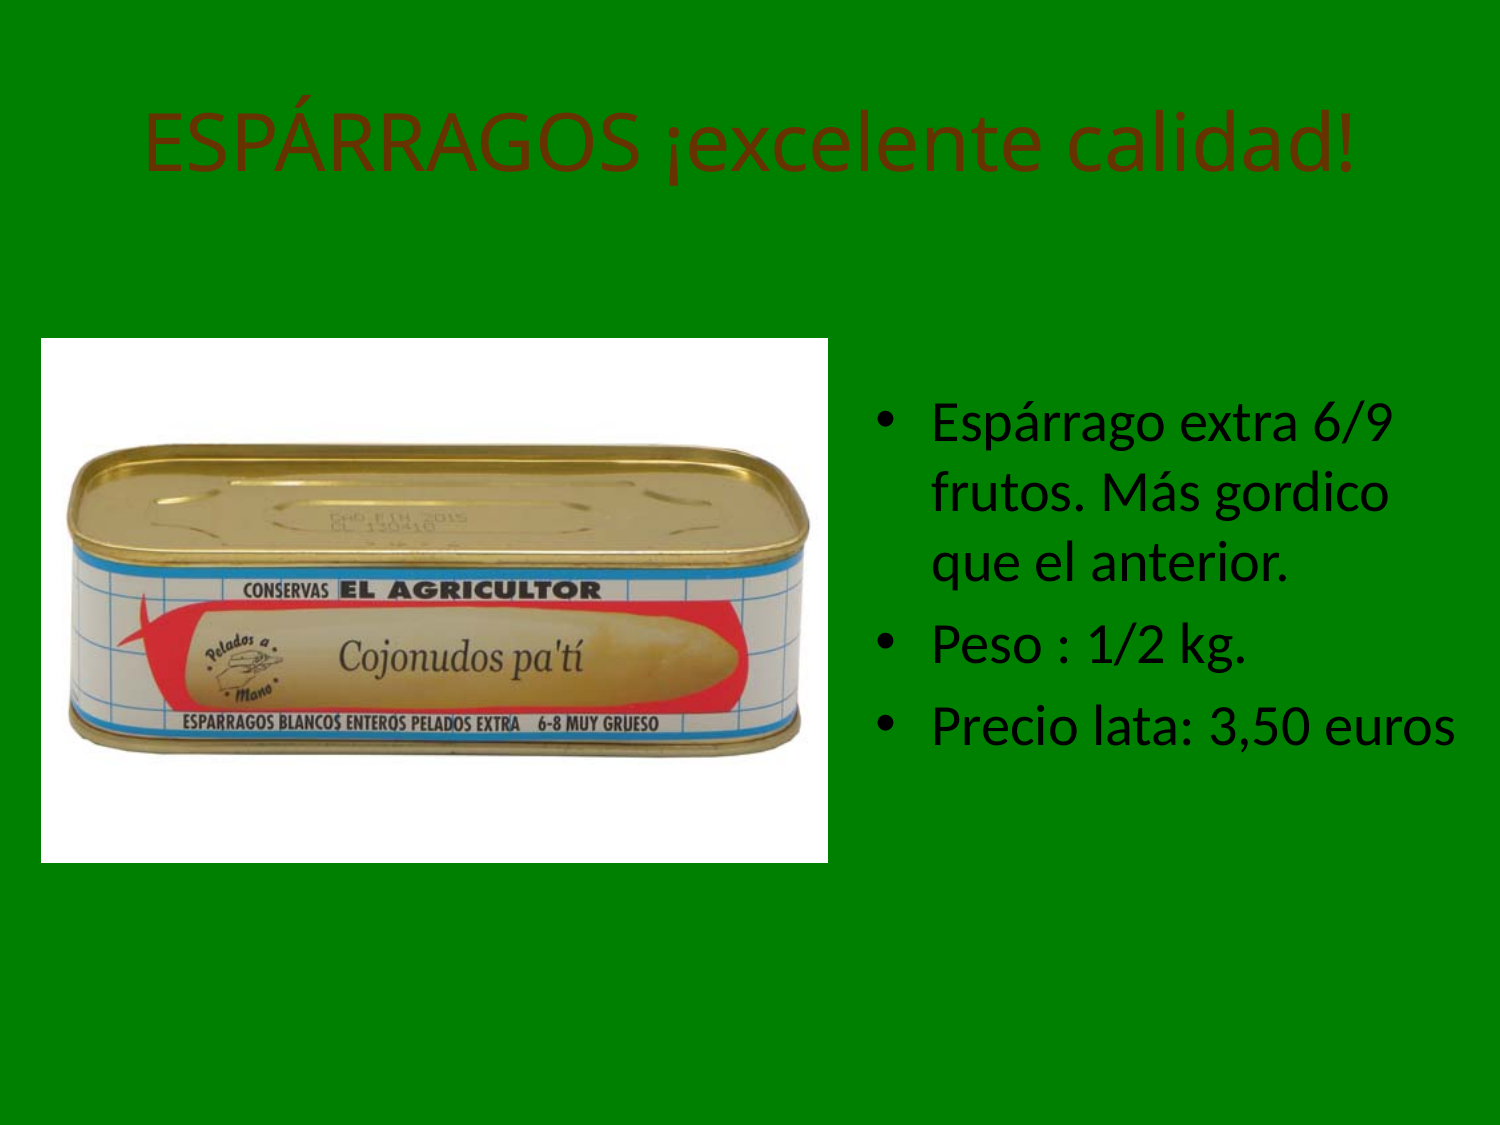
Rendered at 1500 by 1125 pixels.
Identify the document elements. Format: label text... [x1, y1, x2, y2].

list Espárrago extra 6/9 frutos. Más gordico que el anterior. Peso : 1/2 kg. Precio lata: 3,50 euros [860, 376, 1500, 1125]
picture [41, 337, 828, 863]
title ESPÁRRAGOS ¡excelente calidad! [75, 45, 1425, 233]
